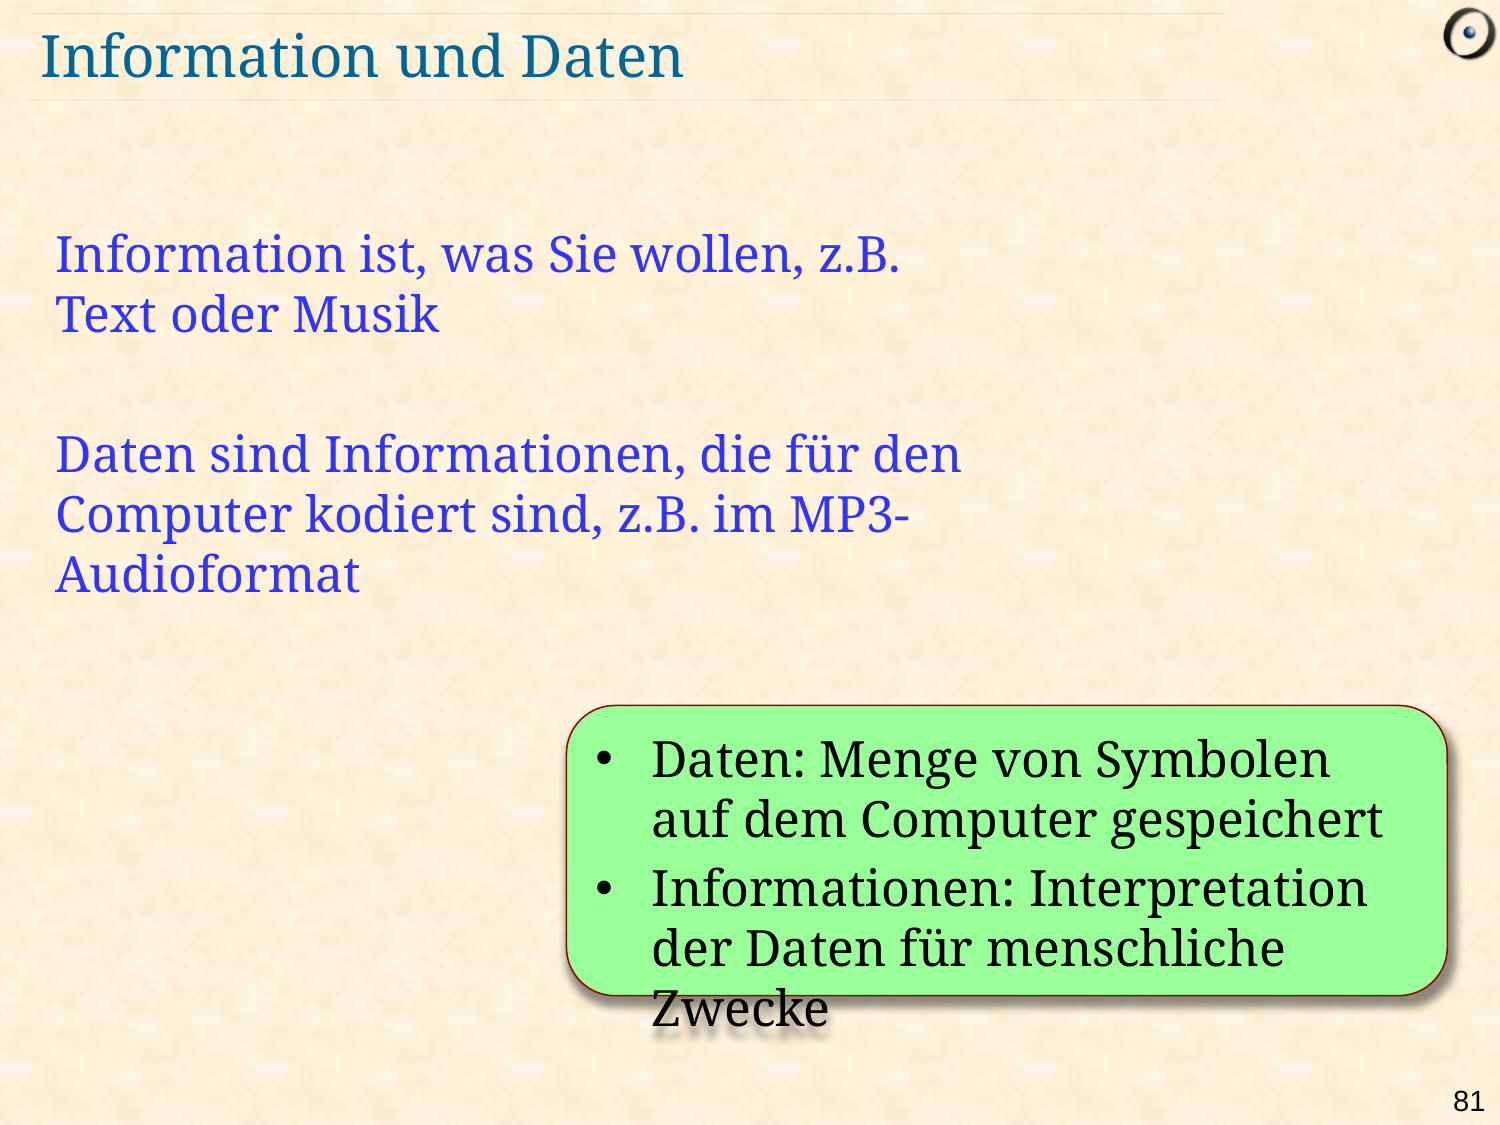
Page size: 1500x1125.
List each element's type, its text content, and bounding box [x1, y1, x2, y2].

text_box Daten: Menge von Symbolen auf dem Computer gespeichert Informationen: Interpretation der Daten für menschliche Zwecke [984, 705, 1448, 996]
list Information ist, was Sie wollen, z.B. Text oder Musik Daten sind Informationen, die für den Computer kodiert sind, z.B. im MP3-Audioformat [40, 214, 984, 1071]
picture [0, 0, 1500, 1125]
title Information und Daten [40, 18, 1344, 91]
